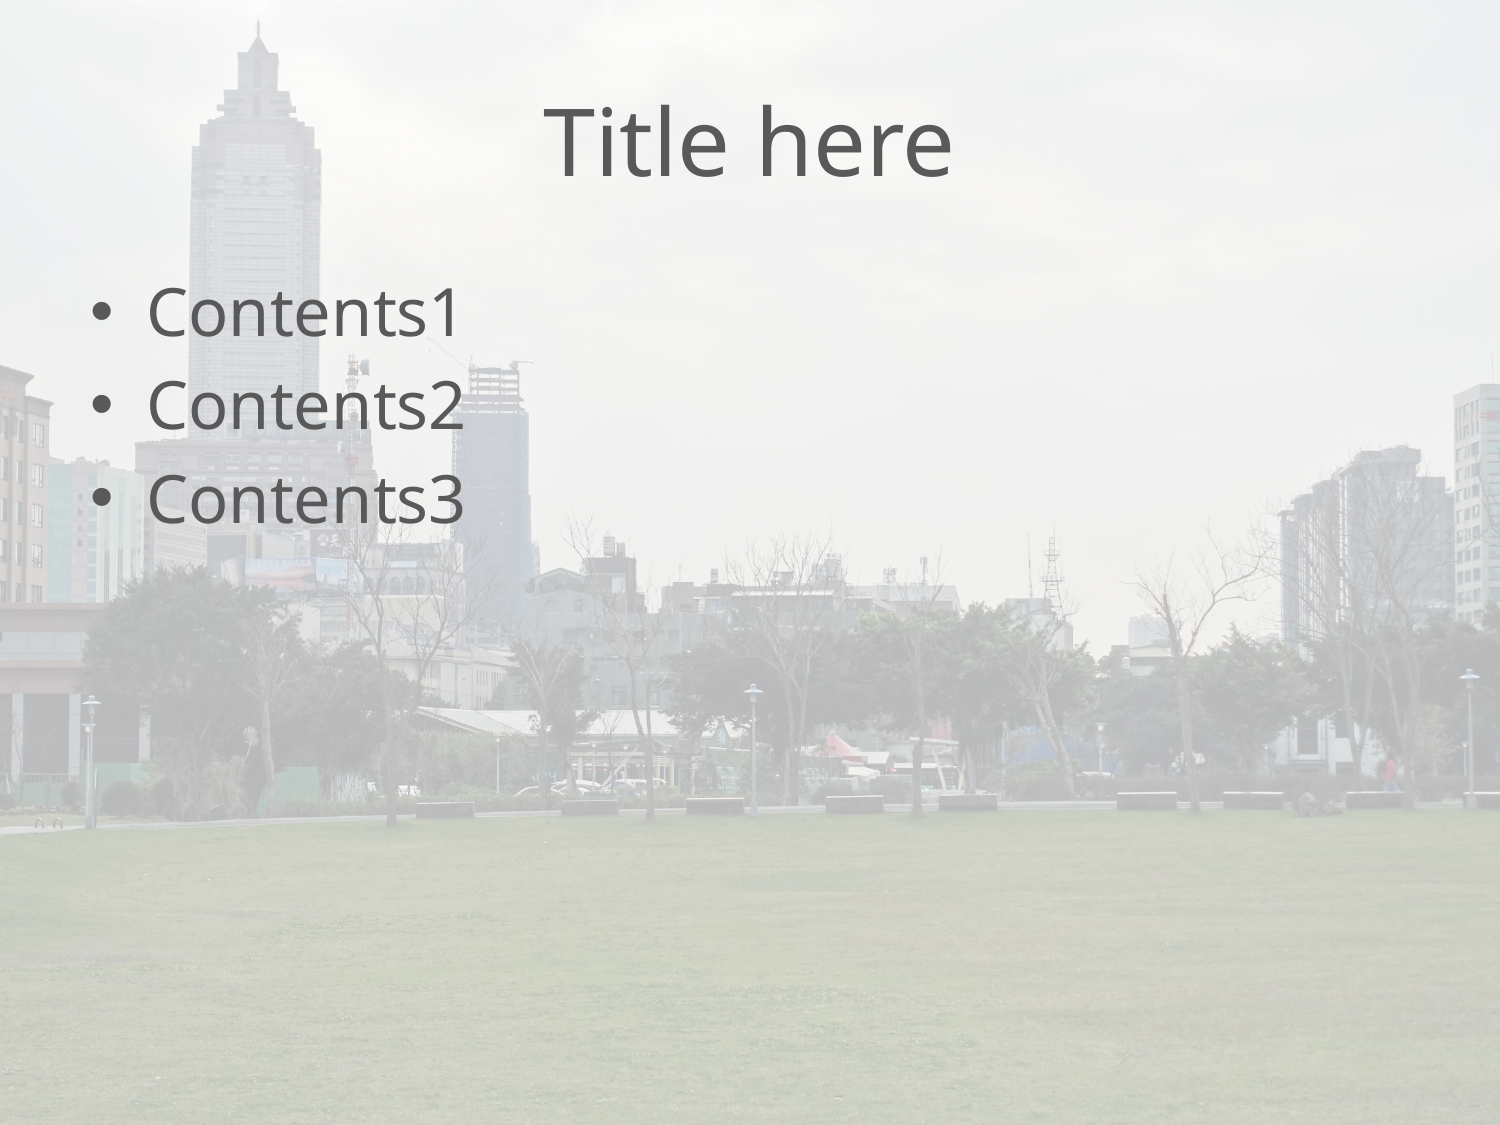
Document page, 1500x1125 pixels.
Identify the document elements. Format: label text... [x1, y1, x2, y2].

title Title here [75, 45, 1425, 233]
list Contents1 Contents2 Contents3 [75, 262, 1425, 1005]
text_box [0, 0, 1500, 1125]
